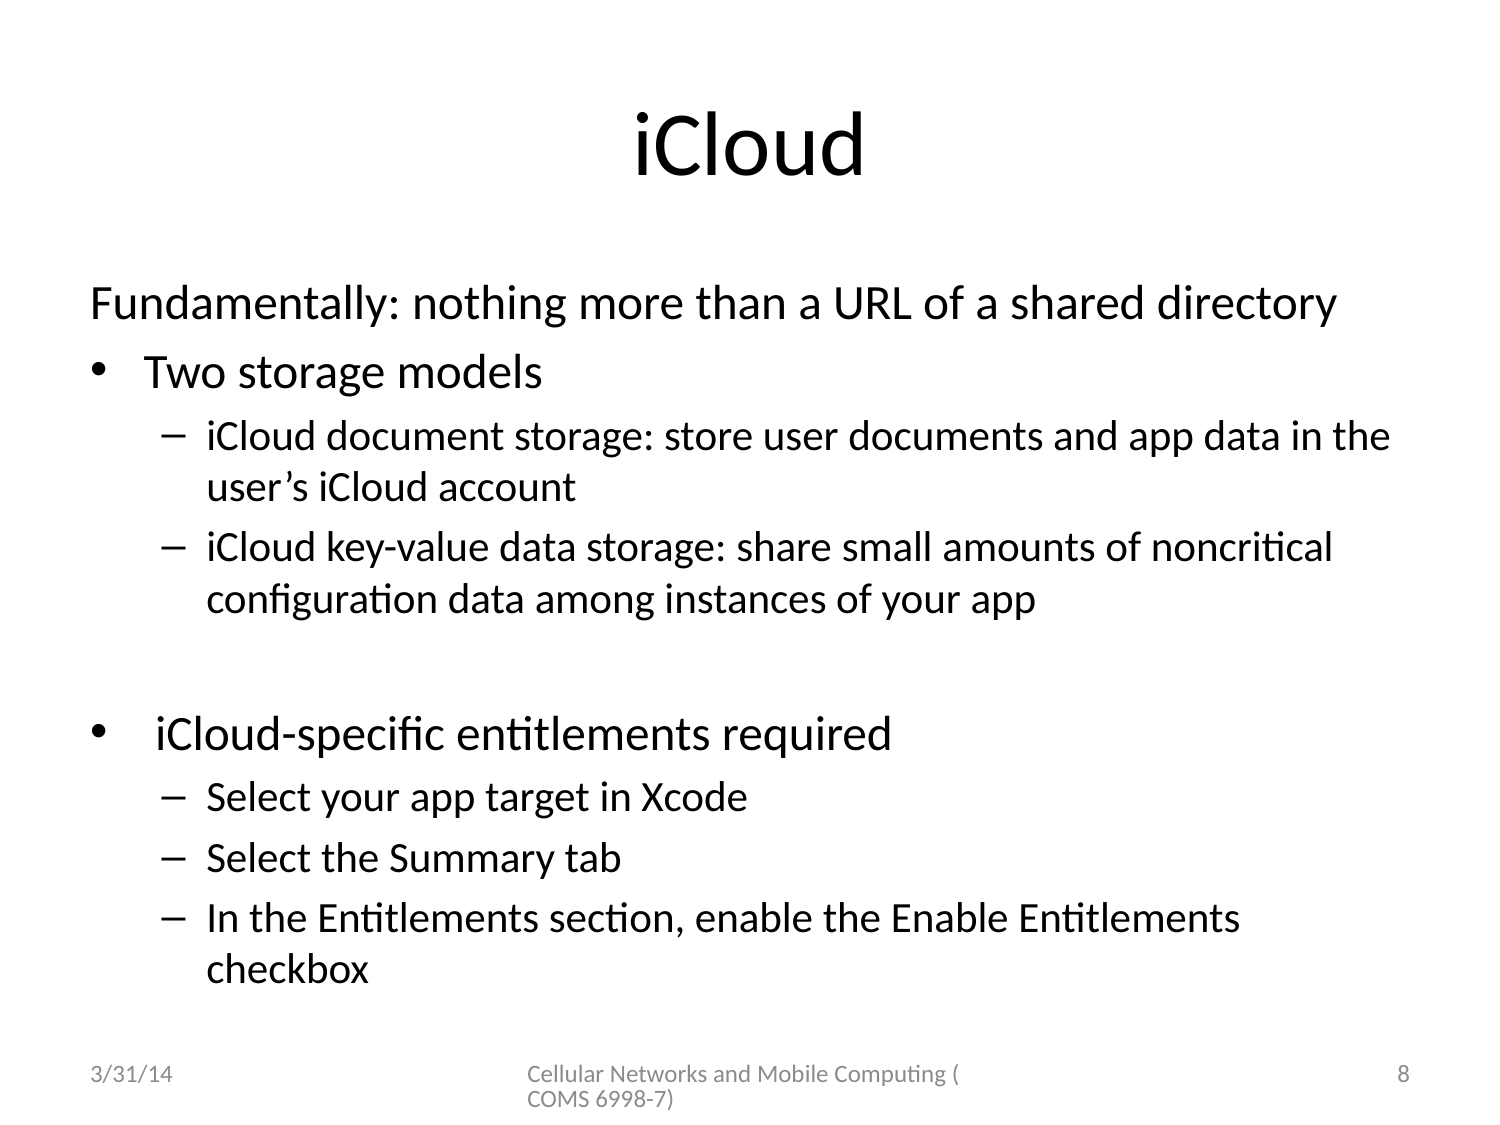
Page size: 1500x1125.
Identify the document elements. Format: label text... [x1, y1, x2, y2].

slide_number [75, 1042, 425, 1103]
footer Cellular Networks and Mobile Computing (COMS 6998-7) [512, 1042, 988, 1103]
list Fundamentally: nothing more than a URL of a shared directory Two storage models iCloud document storage: store user documents and app data in the user’s iCloud account iCloud key-value data storage: share small amounts of noncritical configuration data among instances of your app iCloud-specific entitlements required Select your app target in Xcode Select the Summary tab In the Entitlements section, enable the Enable Entitlements checkbox [75, 262, 1425, 1005]
title iCloud [75, 45, 1425, 233]
slide_number 8 [1074, 1042, 1425, 1103]
